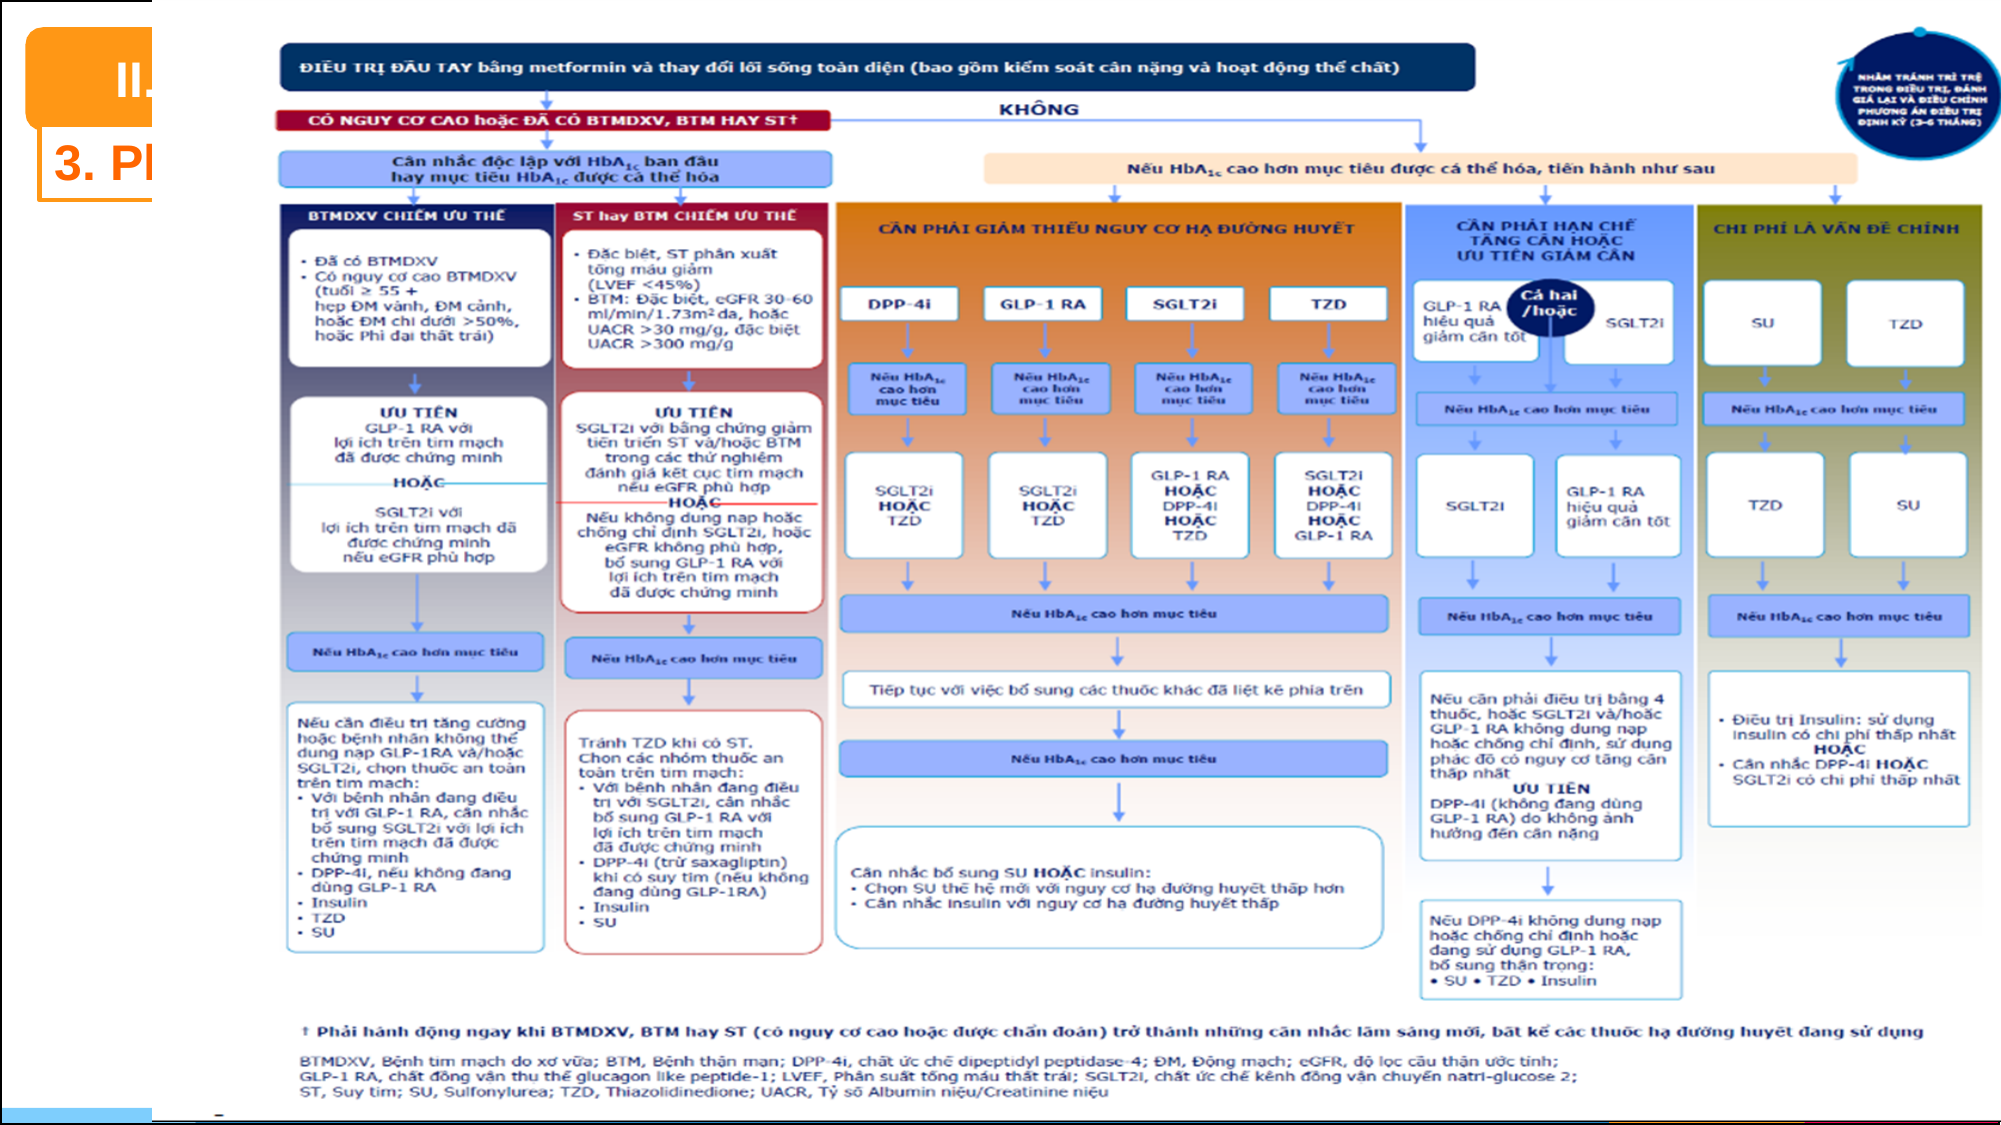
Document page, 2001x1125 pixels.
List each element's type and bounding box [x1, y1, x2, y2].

text_box [0, 0, 147, 1125]
picture [151, 0, 2001, 1124]
text_box [37, 122, 145, 203]
